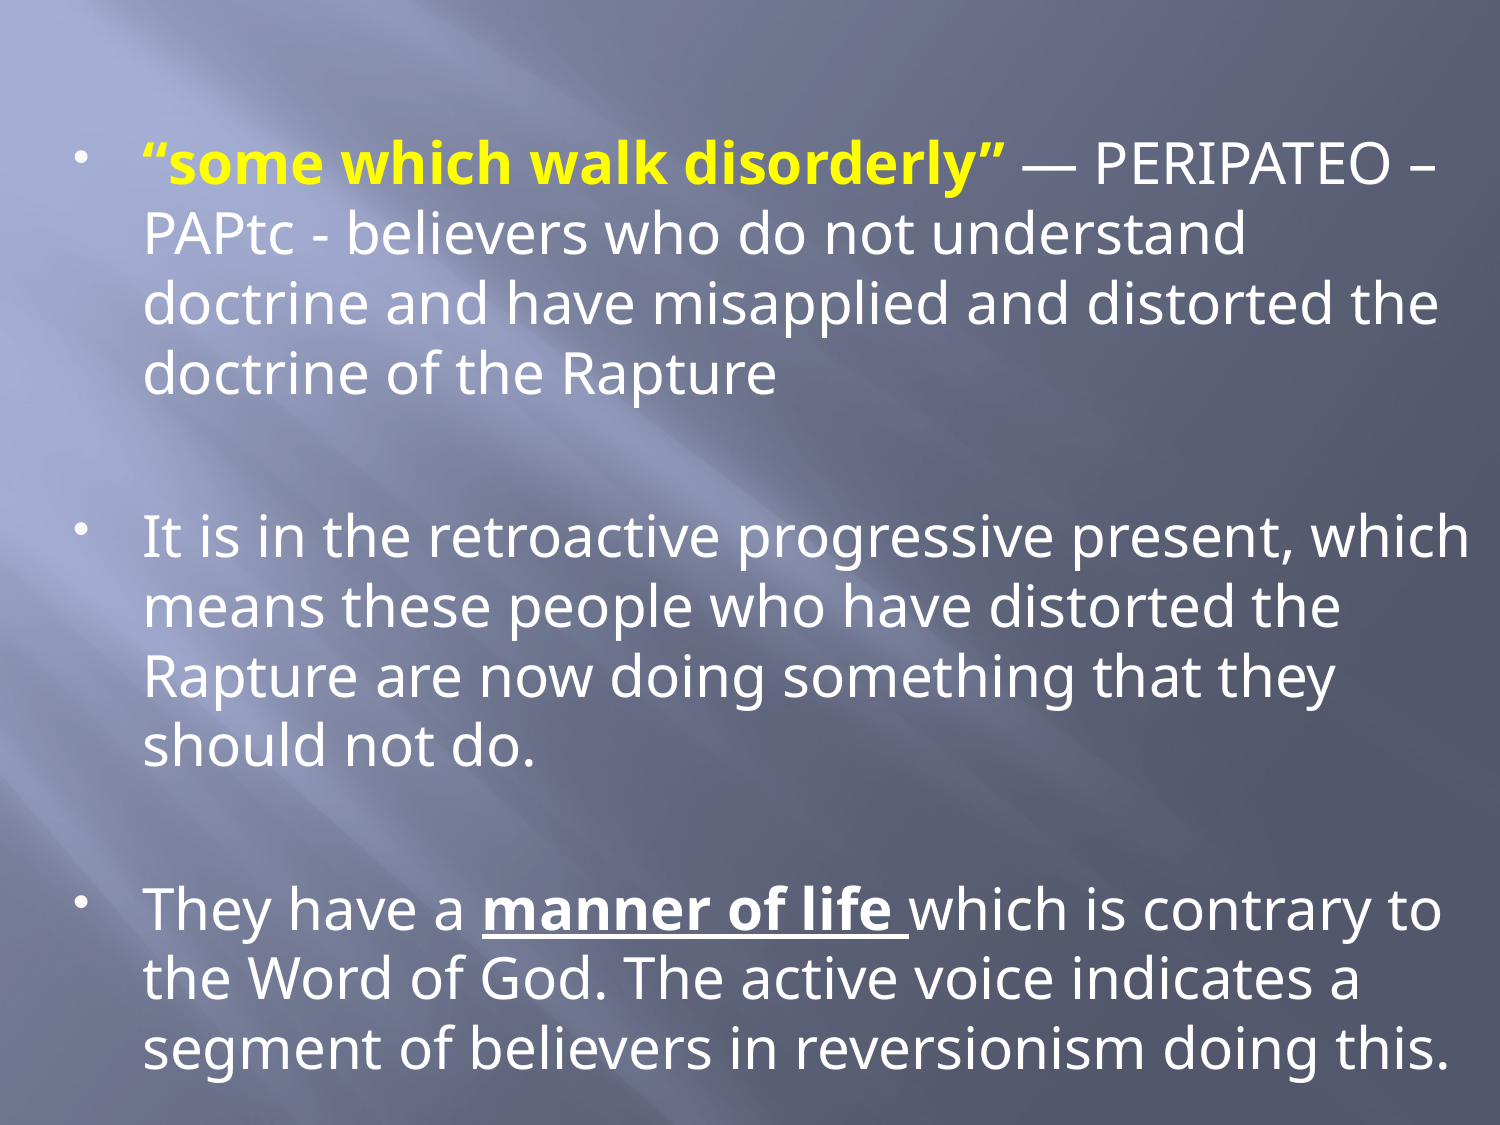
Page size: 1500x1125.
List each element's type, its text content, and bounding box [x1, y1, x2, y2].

list “some which walk disorderly” — PERIPATEO – PAPtc - believers who do not understand doctrine and have misapplied and distorted the doctrine of the Rapture It is in the retroactive progressive present, which means these people who have distorted the Rapture are now doing something that they should not do. They have a manner of life which is contrary to the Word of God. The active voice indicates a segment of believers in reversionism doing this. [37, 37, 1500, 1125]
